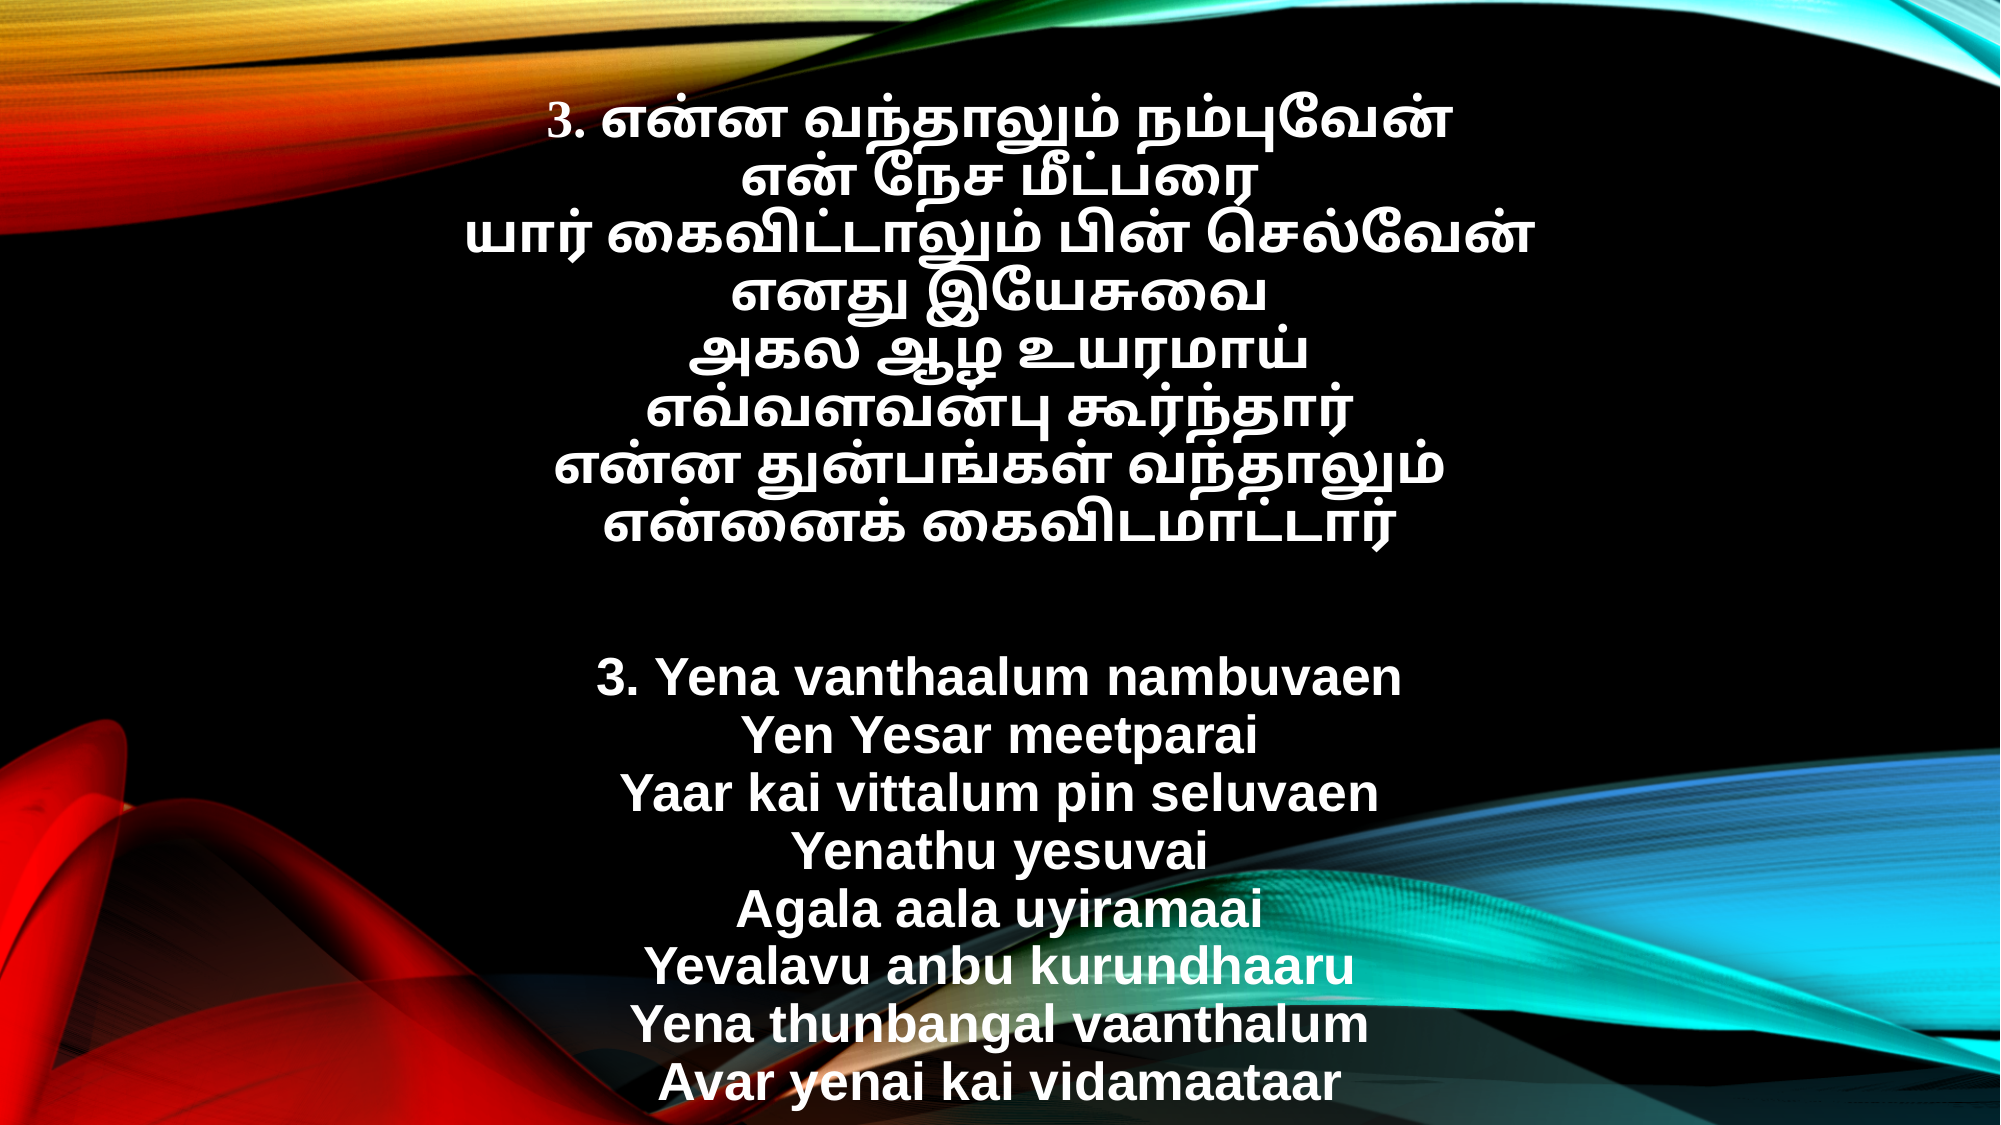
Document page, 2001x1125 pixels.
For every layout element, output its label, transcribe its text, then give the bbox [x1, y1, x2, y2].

subtitle 3. என்ன வந்தாலும் நம்புவேன் என் நேச மீட்பரை யார் கைவிட்டாலும் பின் செல்வேன் எனது இயேசுவை அகல ஆழ உயரமாய் எவ்வளவன்பு கூர்ந்தார் என்ன துன்பங்கள் வந்தாலும் என்னைக் கைவிடமாட்டார் 3. Yena vanthaalum nambuvaen Yen Yesar meetparai Yaar kai vittalum pin seluvaen Yenathu yesuvai Agala aala uyiramaai Yevalavu anbu kurundhaaru Yena thunbangal vaanthalum Avar yenai kai vidamaataar [0, 0, 2000, 1125]
